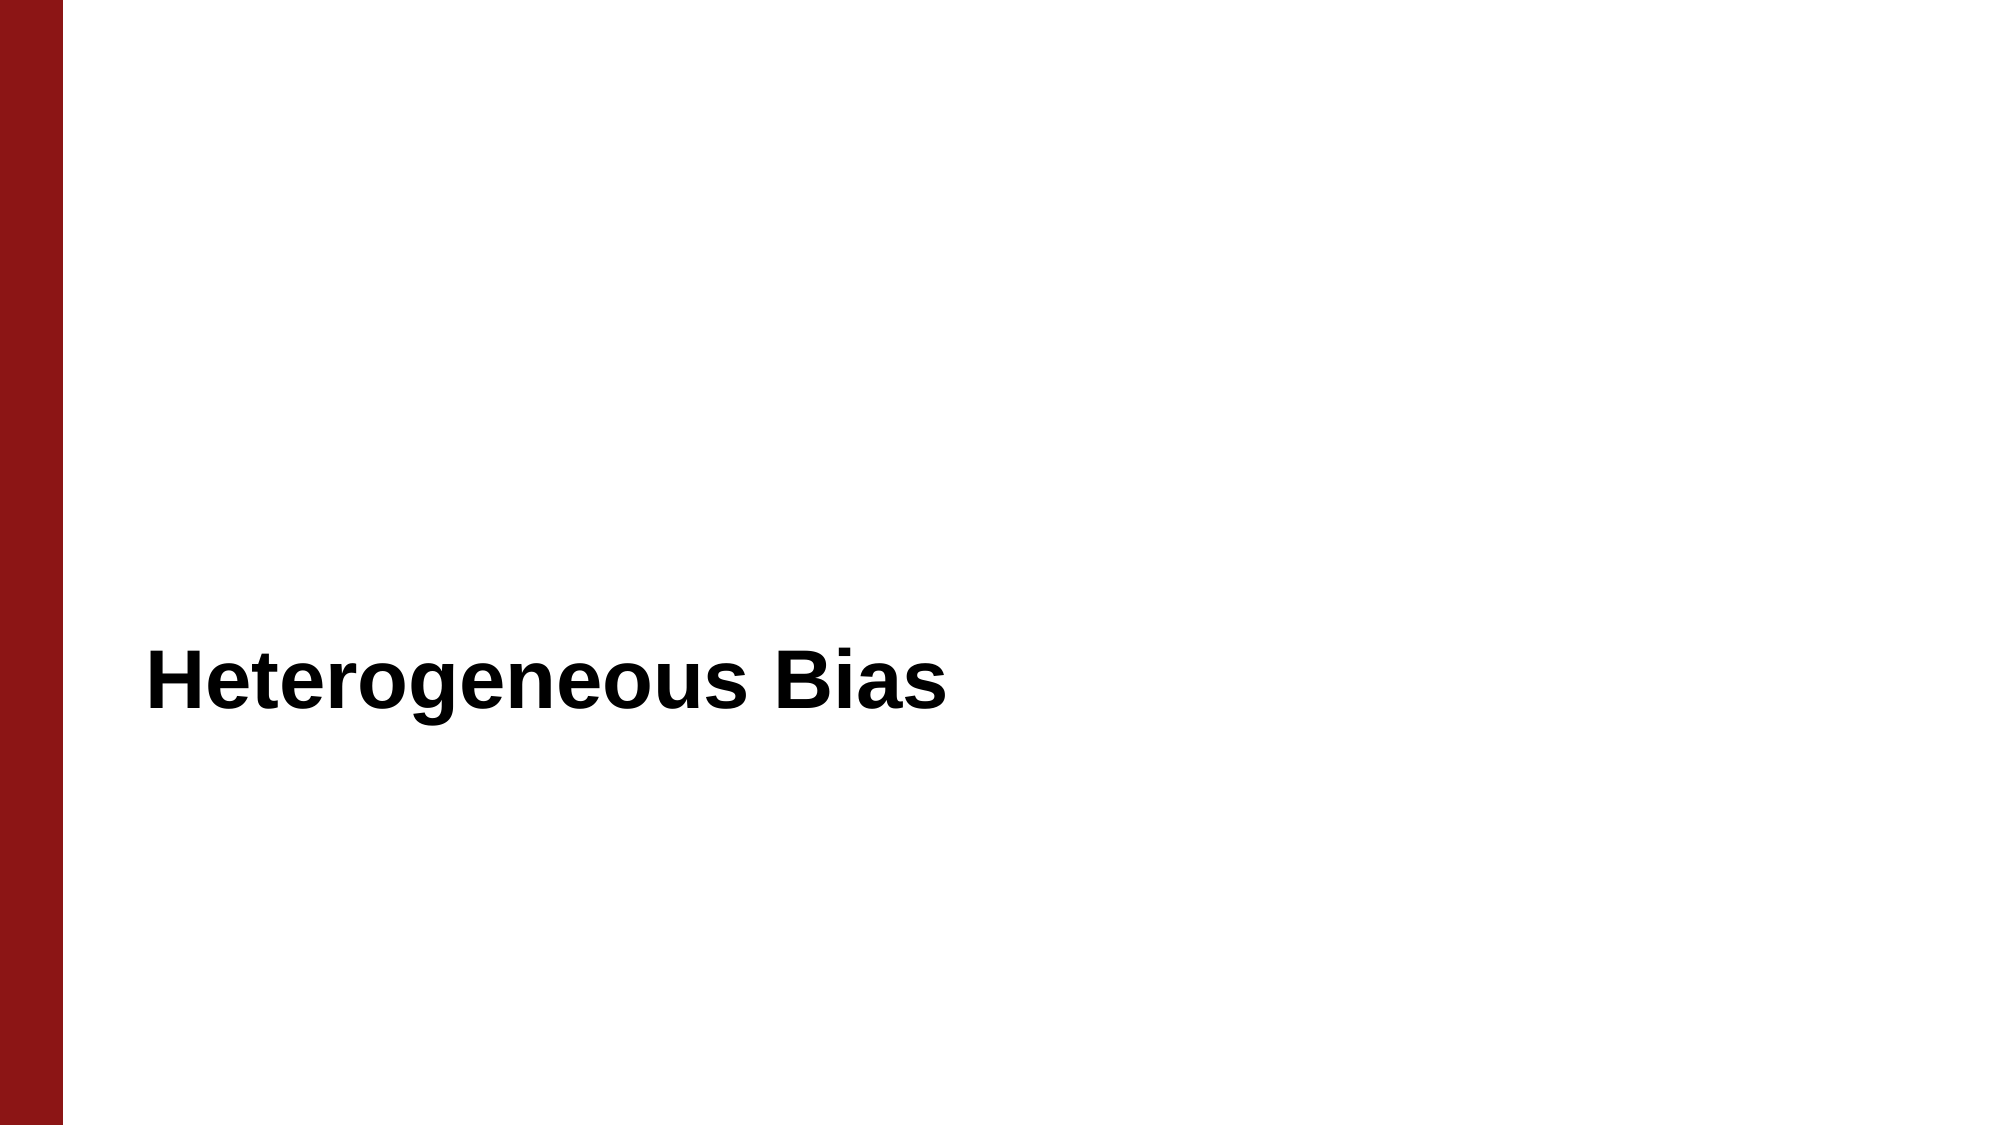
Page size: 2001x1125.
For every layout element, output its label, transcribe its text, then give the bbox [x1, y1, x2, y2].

title Heterogeneous Bias [145, 528, 1048, 734]
